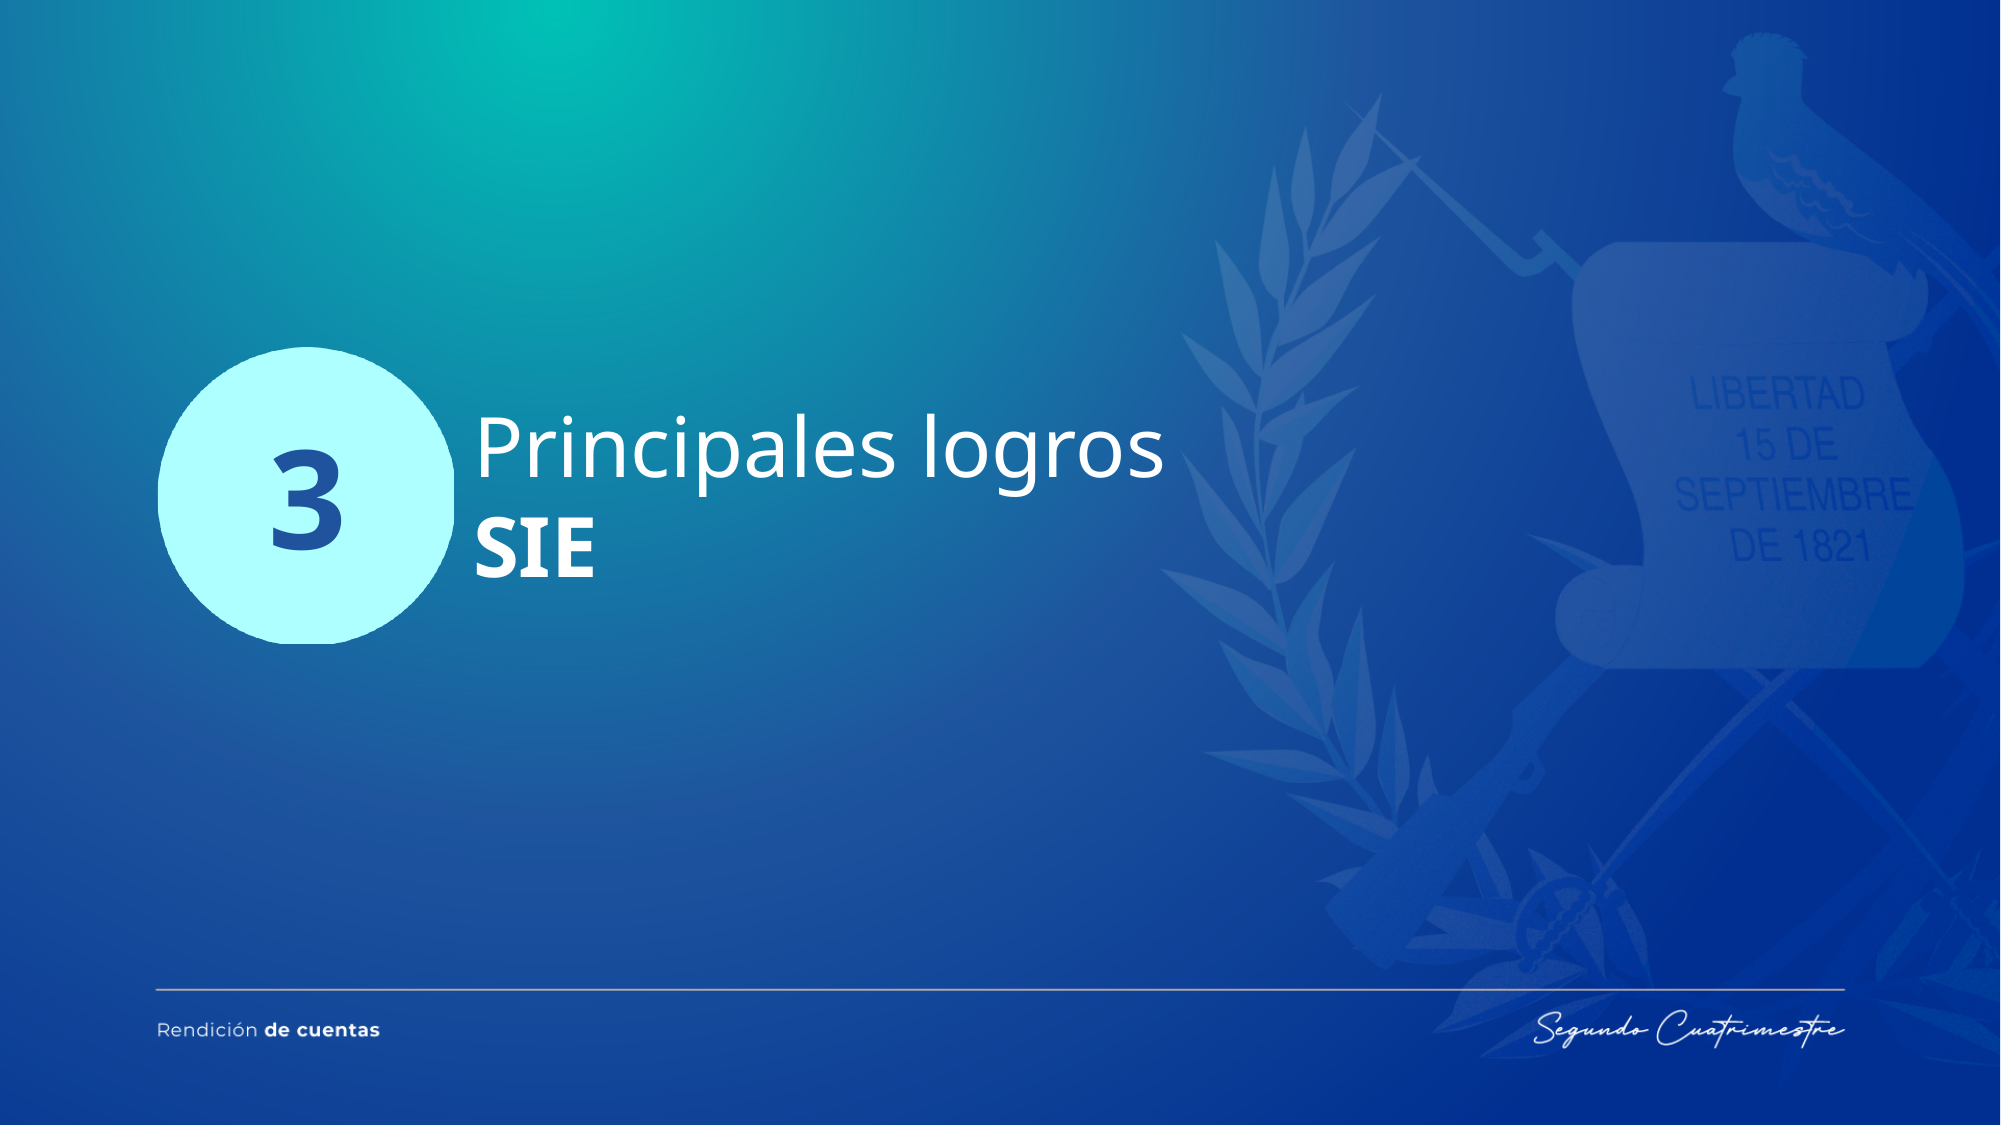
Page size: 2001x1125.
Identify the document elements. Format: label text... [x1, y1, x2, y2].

text_box Principales logros SIE [458, 387, 1282, 602]
picture [0, 0, 2001, 1125]
